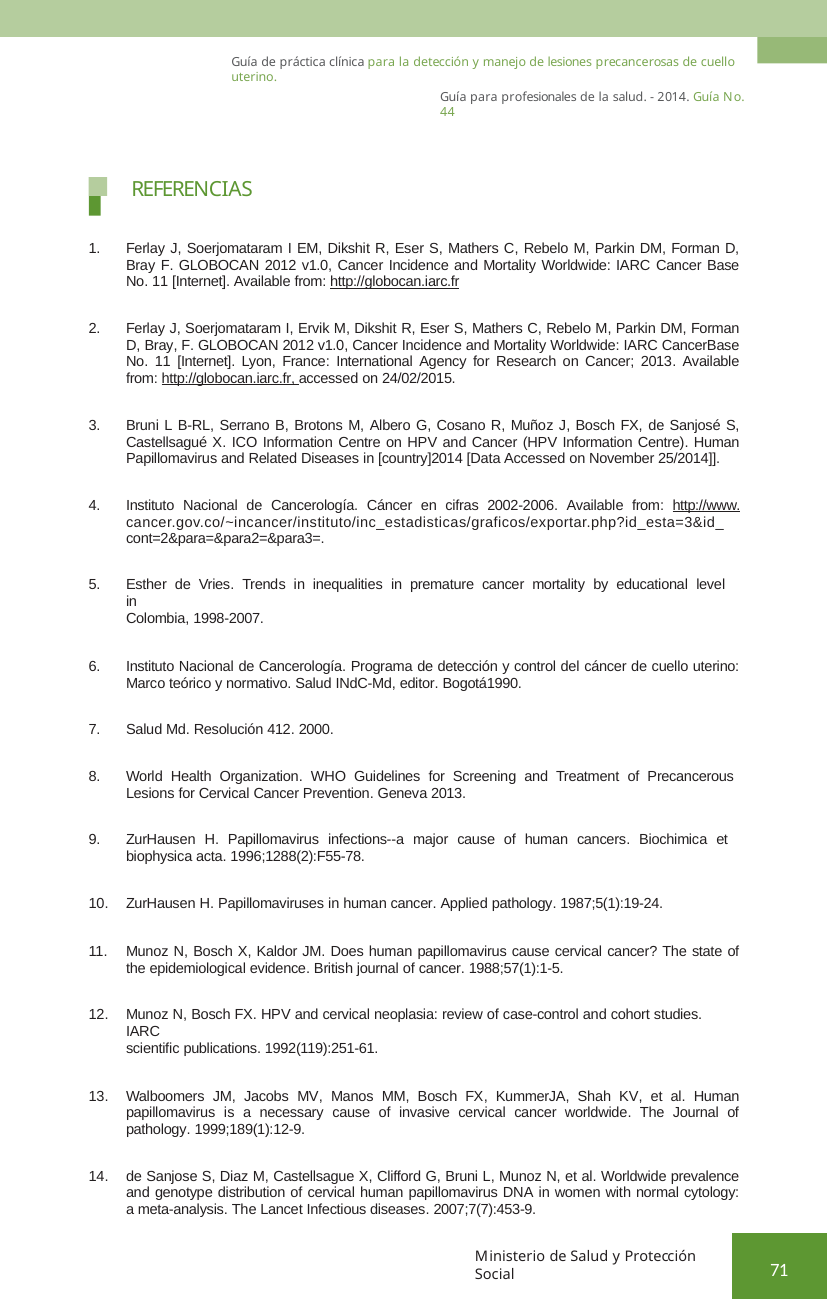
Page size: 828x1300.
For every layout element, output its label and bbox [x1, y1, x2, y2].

text_box [732, 1232, 827, 1300]
text_box [229, 54, 754, 120]
text_box [472, 1247, 716, 1282]
text_box [0, 0, 827, 64]
text_box [86, 175, 741, 1218]
